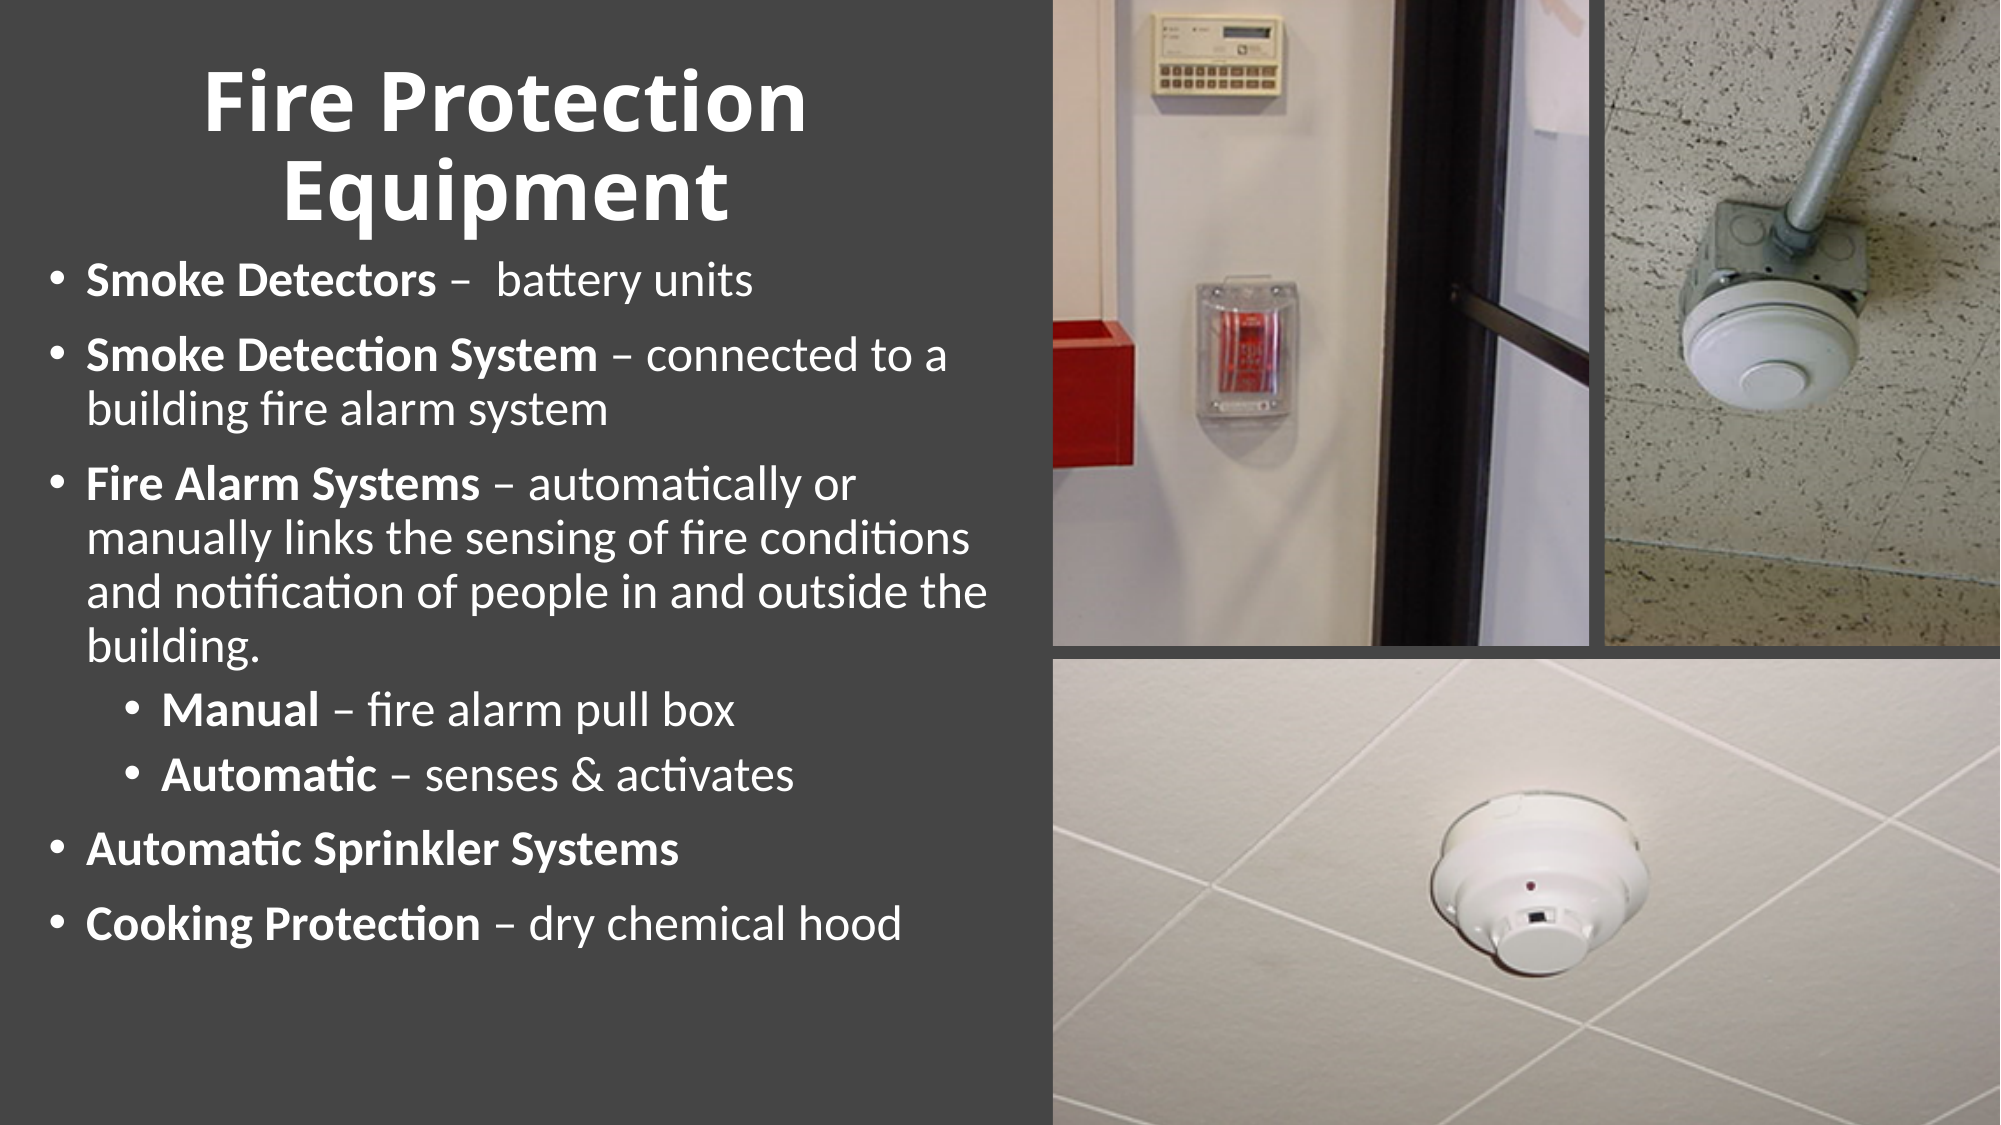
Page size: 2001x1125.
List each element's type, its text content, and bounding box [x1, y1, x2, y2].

title Fire Protection Equipment [64, 52, 948, 246]
picture [1052, 0, 1590, 646]
picture [1604, 0, 2000, 646]
list Smoke Detectors – battery units Smoke Detection System – connected to a building fire alarm system Fire Alarm Systems – automatically or manually links the sensing of fire conditions and notification of people in and outside the building. Manual – fire alarm pull box Automatic – senses & activates Automatic Sprinkler Systems Cooking Protection – dry chemical hood [33, 246, 1018, 1021]
picture [1052, 659, 2000, 1125]
text_box [0, 0, 2000, 1125]
